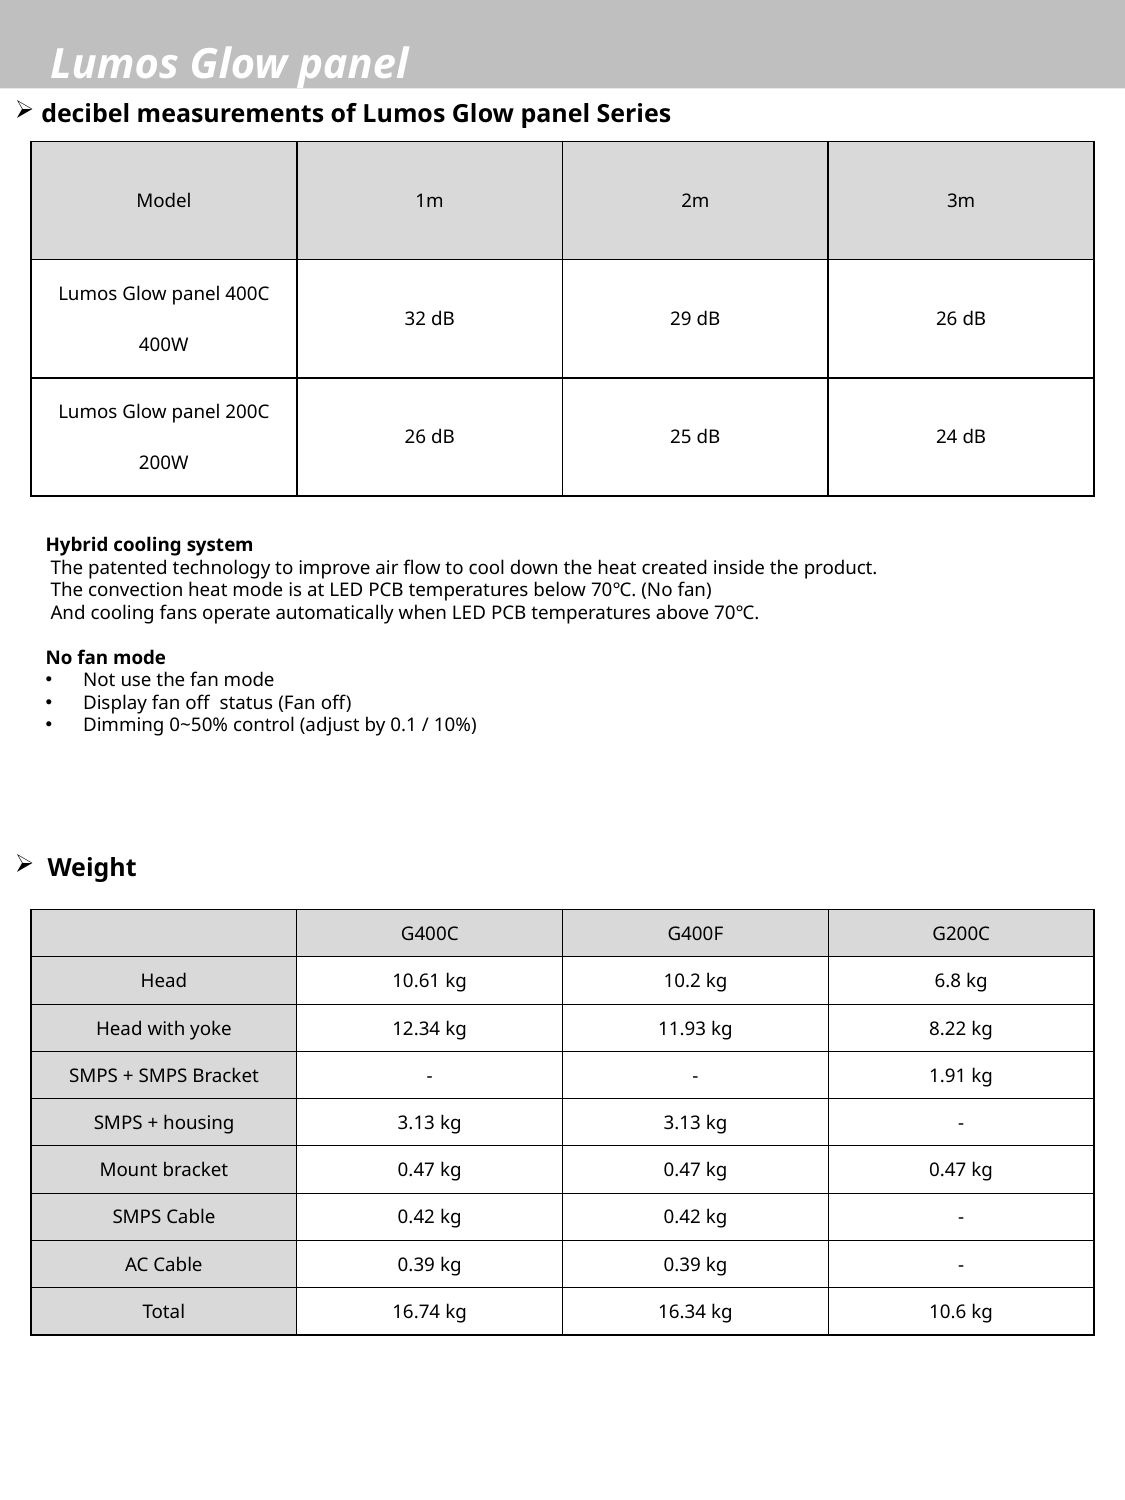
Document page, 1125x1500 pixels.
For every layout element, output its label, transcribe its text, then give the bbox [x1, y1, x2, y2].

table_cell - [563, 1052, 828, 1098]
table_cell SMPS + housing [32, 1099, 296, 1145]
table_cell 25 dB [563, 379, 827, 495]
table_cell 10.2 kg [563, 957, 828, 1004]
table_cell 0.47 kg [563, 1146, 828, 1193]
table_header G400F [563, 910, 828, 956]
table_cell 26 dB [298, 379, 562, 495]
table_cell Lumos Glow panel 200C 200W [32, 379, 296, 495]
table_header 1m [298, 142, 562, 259]
text_box decibel measurements of Lumos Glow panel Series [0, 90, 1125, 135]
table_cell 12.34 kg [297, 1005, 562, 1051]
table_cell 10.61 kg [297, 957, 562, 1004]
table_cell - [829, 1099, 1093, 1145]
table_cell 32 dB [298, 260, 562, 377]
table_cell 8.22 kg [829, 1005, 1093, 1051]
table_header G200C [829, 910, 1093, 956]
table_header G400C [297, 910, 562, 956]
table_cell 24 dB [829, 379, 1093, 495]
table_cell - [829, 1194, 1093, 1240]
table_header [32, 910, 296, 956]
table_cell - [829, 1241, 1093, 1287]
table_header 3m [829, 142, 1093, 259]
table_cell 0.42 kg [297, 1194, 562, 1240]
table_cell 0.47 kg [829, 1146, 1093, 1193]
table_cell Total [32, 1288, 296, 1334]
table_cell Mount bracket [32, 1146, 296, 1193]
table_cell 0.39 kg [297, 1241, 562, 1287]
table_header 2m [563, 142, 827, 259]
table_cell 16.74 kg [297, 1288, 562, 1334]
table_header Model [32, 142, 296, 259]
text_box Hybrid cooling system The patented technology to improve air flow to cool down the heat created inside the product. The convection heat mode is at LED PCB temperatures below 70℃. (No fan) And cooling fans operate automatically when LED PCB temperatures above 70℃. No fan mode Not use the fan mode Display fan off status (Fan off) Dimming 0~50% control (adjust by 0.1 / 10%) [30, 525, 1094, 743]
table_cell 29 dB [563, 260, 827, 377]
table_cell Lumos Glow panel 400C 400W [32, 260, 296, 377]
table_cell - [297, 1052, 562, 1098]
table_cell 0.47 kg [297, 1146, 562, 1193]
table_cell SMPS + SMPS Bracket [32, 1052, 296, 1098]
table_cell 6.8 kg [829, 957, 1093, 1004]
table_cell 1.91 kg [829, 1052, 1093, 1098]
table_cell SMPS Cable [32, 1194, 296, 1240]
table_cell 26 dB [829, 260, 1093, 377]
table_cell 0.39 kg [563, 1241, 828, 1287]
table_cell AC Cable [32, 1241, 296, 1287]
text_box Weight [0, 844, 1125, 890]
table_cell 16.34 kg [563, 1288, 828, 1334]
table_cell Head with yoke [32, 1005, 296, 1051]
table_cell 3.13 kg [563, 1099, 828, 1145]
table_cell 10.6 kg [829, 1288, 1093, 1334]
table_cell Head [32, 957, 296, 1004]
table_cell 11.93 kg [563, 1005, 828, 1051]
table_cell 0.42 kg [563, 1194, 828, 1240]
table_cell 3.13 kg [297, 1099, 562, 1145]
